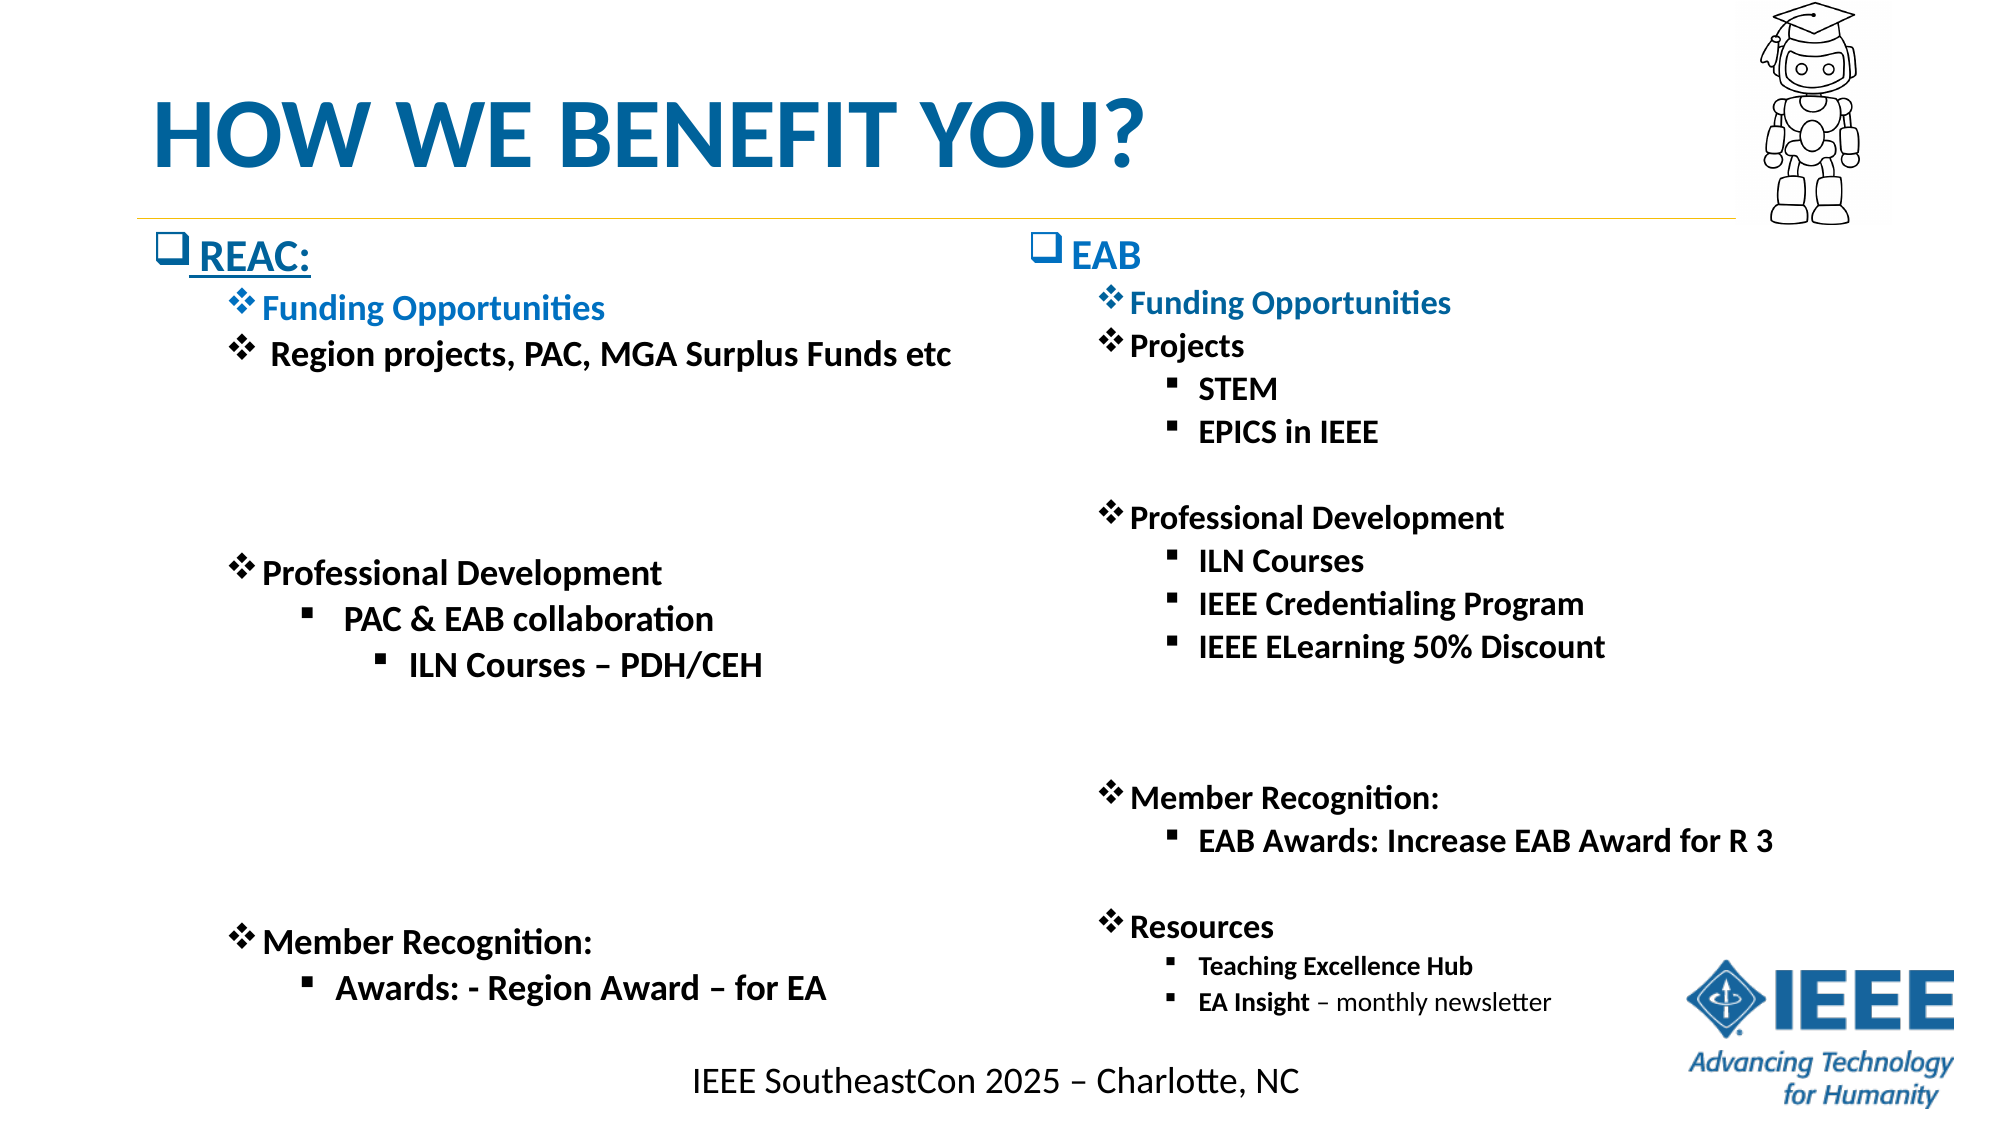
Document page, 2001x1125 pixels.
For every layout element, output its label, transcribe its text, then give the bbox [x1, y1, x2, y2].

list EAB Funding Opportunities Projects STEM EPICS in IEEE Professional Development ILN Courses IEEE Credentialing Program IEEE ELearning 50% Discount Member Recognition: EAB Awards: Increase EAB Award for R 3 Resources Teaching Excellence Hub EA Insight – monthly newsletter [1012, 224, 1863, 1035]
title HOW WE BENEFIT YOU? [137, 59, 1677, 210]
list REAC: Funding Opportunities Region projects, PAC, MGA Surplus Funds etc Professional Development PAC & EAB collaboration ILN Courses – PDH/CEH Member Recognition: Awards: - Region Award – for EA [137, 224, 988, 1035]
picture [1686, 959, 1954, 1109]
